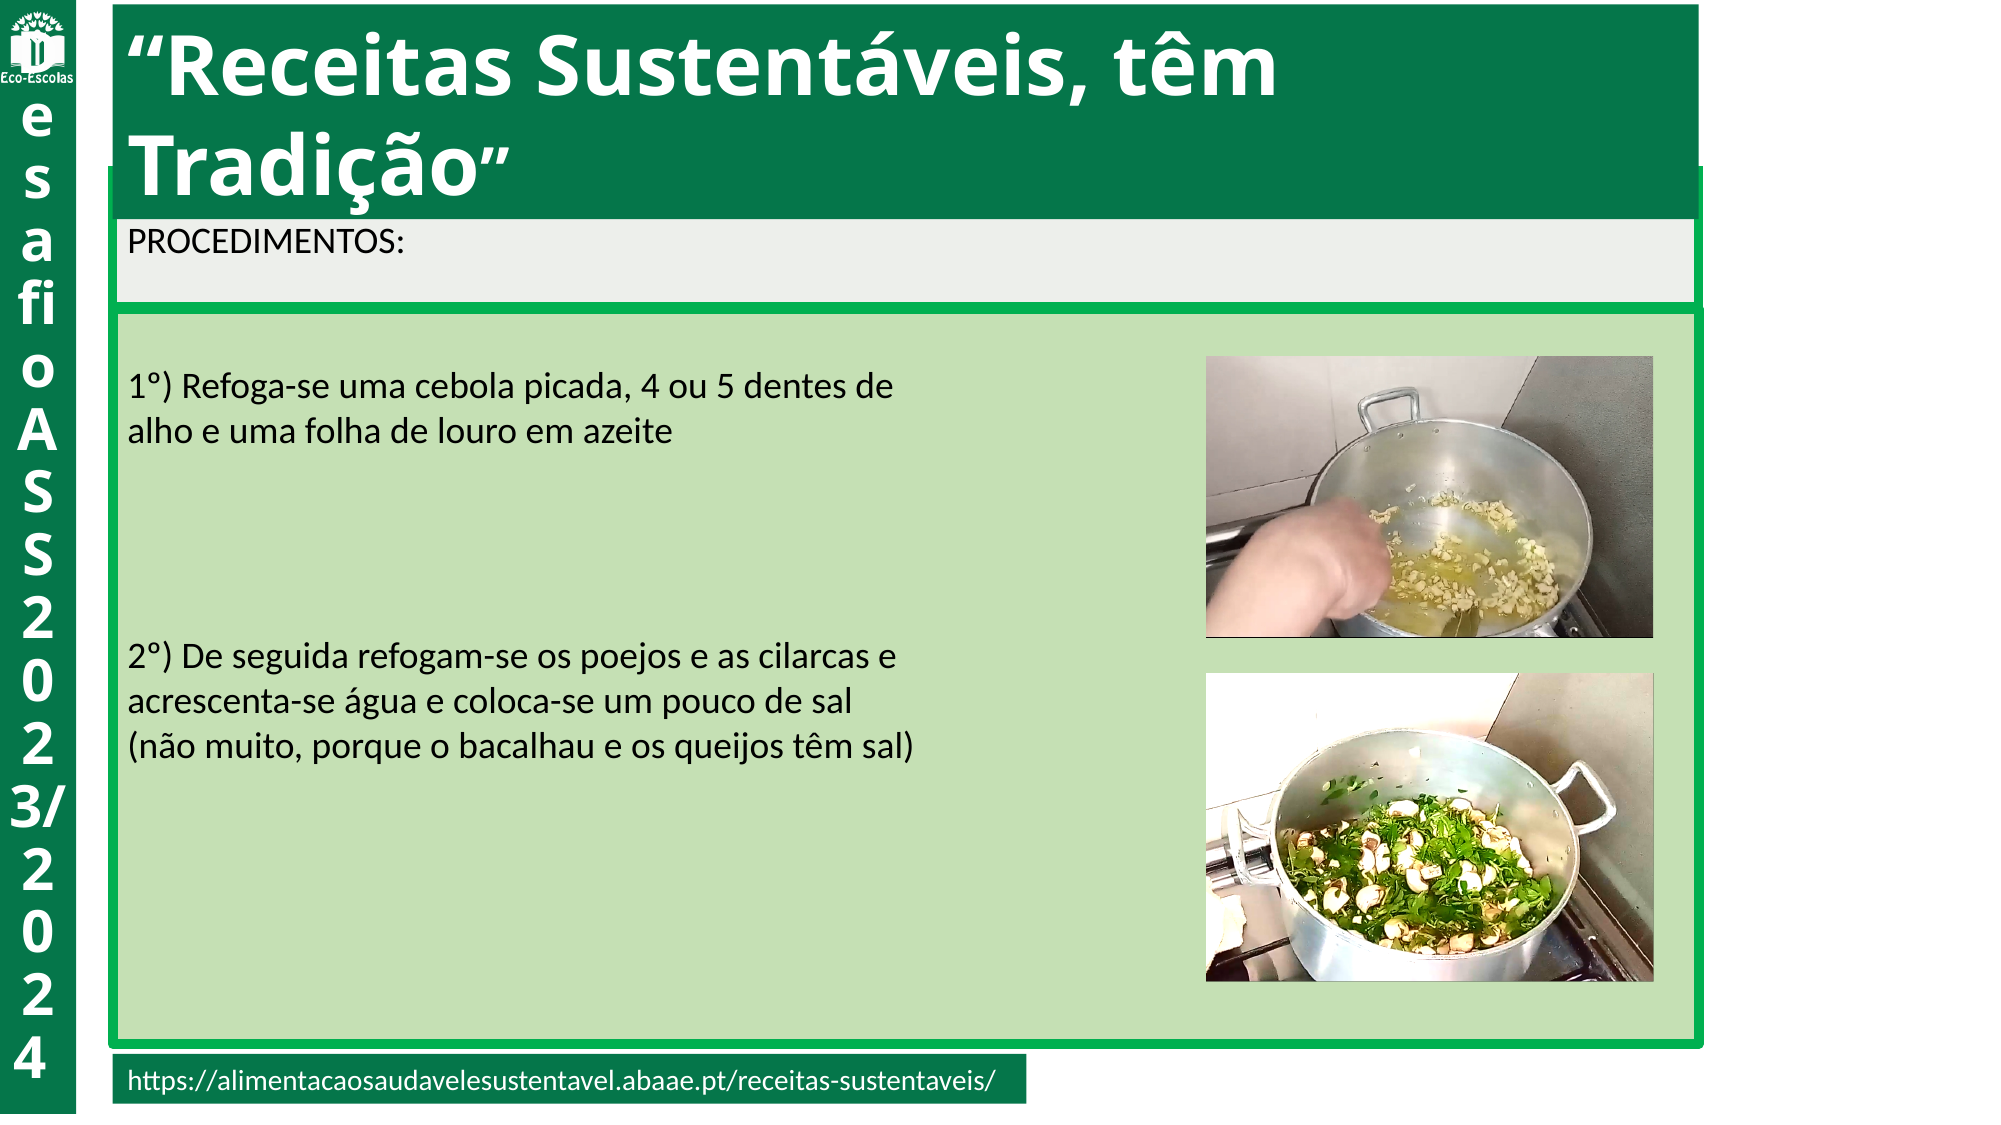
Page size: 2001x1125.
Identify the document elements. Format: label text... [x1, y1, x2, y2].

text_box PROCEDIMENTOS: [112, 170, 1700, 307]
picture [1, 11, 73, 83]
title Desafio ASS 2023/2024 [0, 0, 77, 1114]
text_box https://alimentacaosaudavelesustentavel.abaae.pt/receitas-sustentaveis/ [112, 1053, 1027, 1104]
text_box 1º) Refoga-se uma cebola picada, 4 ou 5 dentes de alho e uma folha de louro em azeite 2º) De seguida refogam-se os poejos e as cilarcas e acrescenta-se água e coloca-se um pouco de sal (não muito, porque o bacalhau e os queijos têm sal) [112, 309, 1699, 1044]
picture [1206, 673, 1654, 982]
text_box “Receitas Sustentáveis, têm Tradição” [112, 4, 1699, 220]
picture [1206, 356, 1654, 639]
